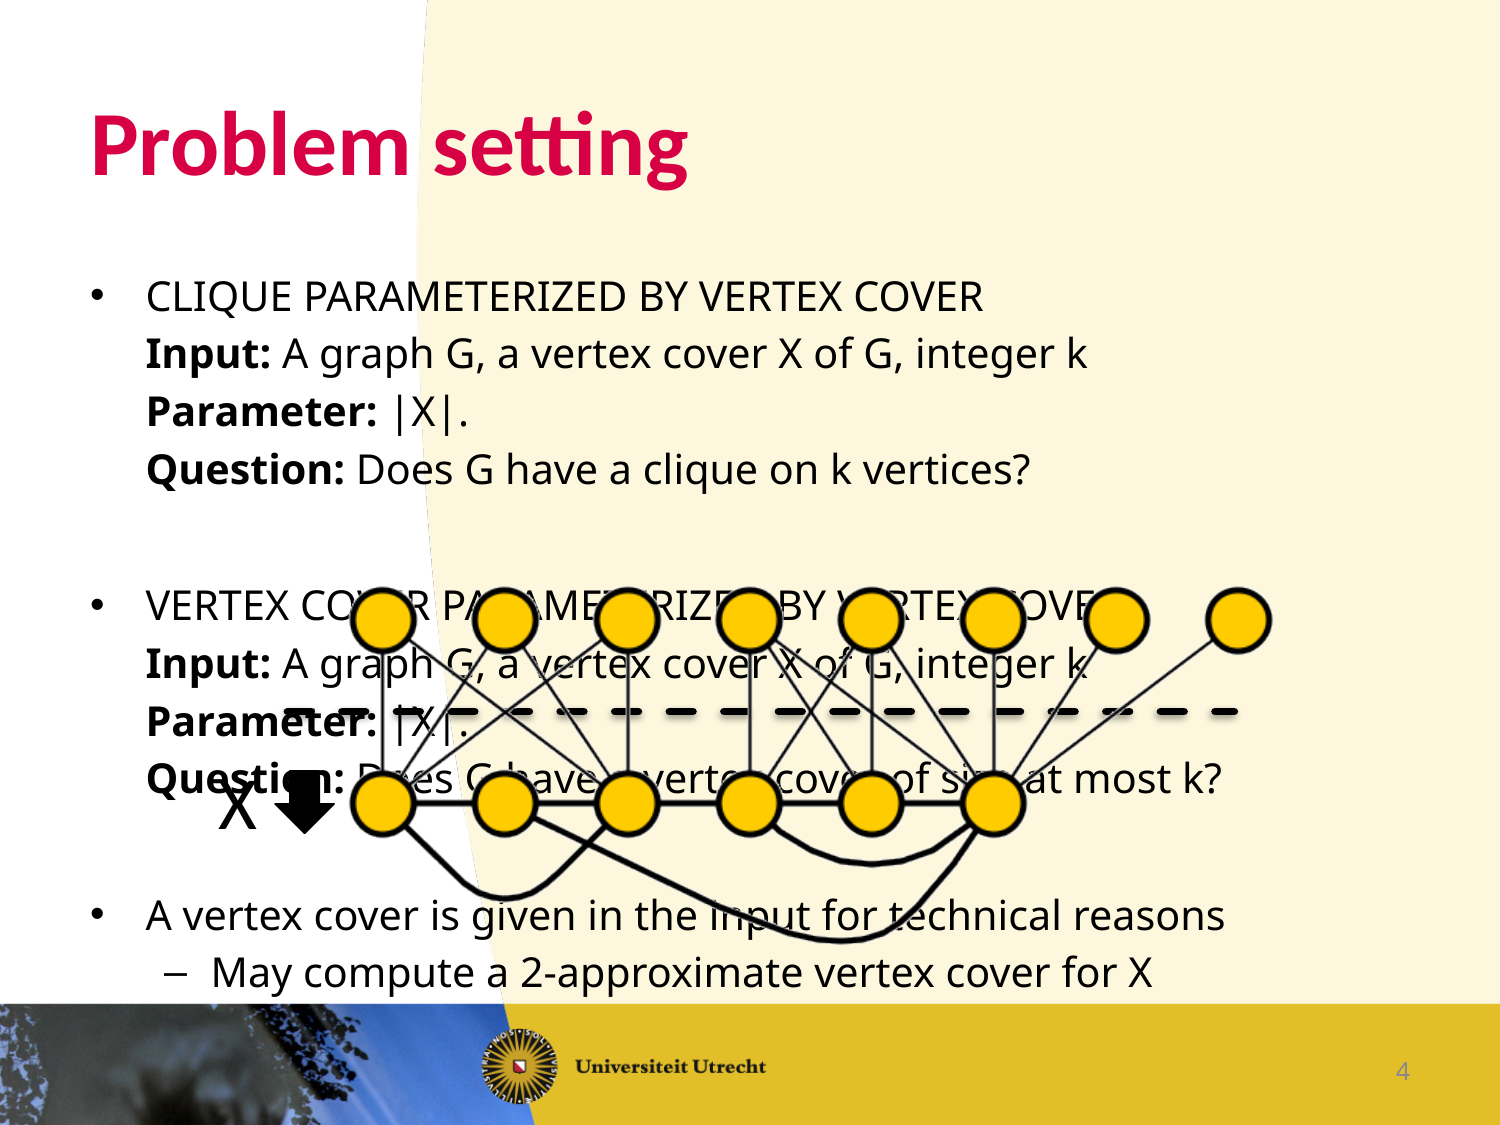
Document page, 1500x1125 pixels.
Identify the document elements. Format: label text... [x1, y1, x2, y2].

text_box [160, 538, 1315, 1033]
title Problem setting [74, 44, 1426, 233]
picture [0, 0, 1500, 1125]
list Clique parameterized by Vertex Cover Input: A graph G, a vertex cover X of G, integer k Parameter: |X|. Question: Does G have a clique on k vertices? Vertex Cover parameterized by Vertex Cover Input: A graph G, a vertex cover X of G, integer k Parameter: |X|. Question: Does G have a vertex cover of size at most k? A vertex cover is given in the input for technical reasons May compute a 2-approximate vertex cover for X [74, 262, 1426, 1006]
slide_number 4 [1074, 1042, 1425, 1103]
